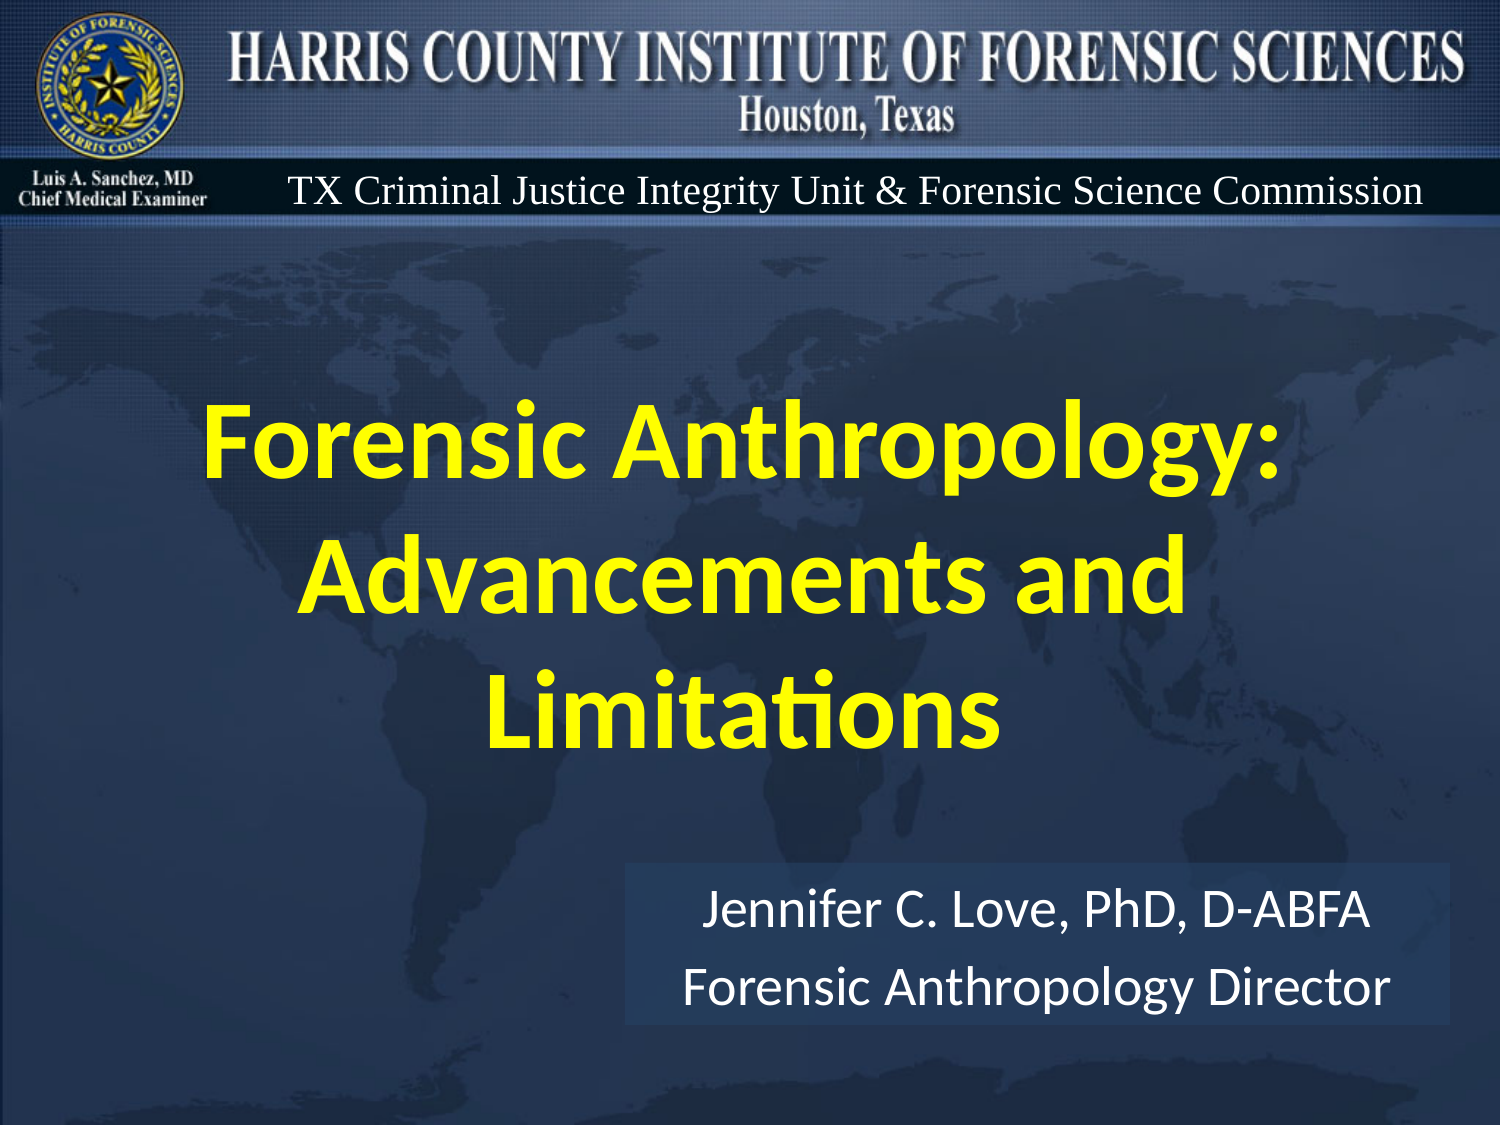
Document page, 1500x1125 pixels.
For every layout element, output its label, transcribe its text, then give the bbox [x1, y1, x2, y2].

subtitle Jennifer C. Love, PhD, D-ABFA Forensic Anthropology Director [624, 862, 1451, 1026]
title Forensic Anthropology: Advancements and Limitations [49, 374, 1438, 763]
picture [0, 0, 1500, 1125]
list TX Criminal Justice Integrity Unit & Forensic Science Commission [212, 162, 1500, 213]
